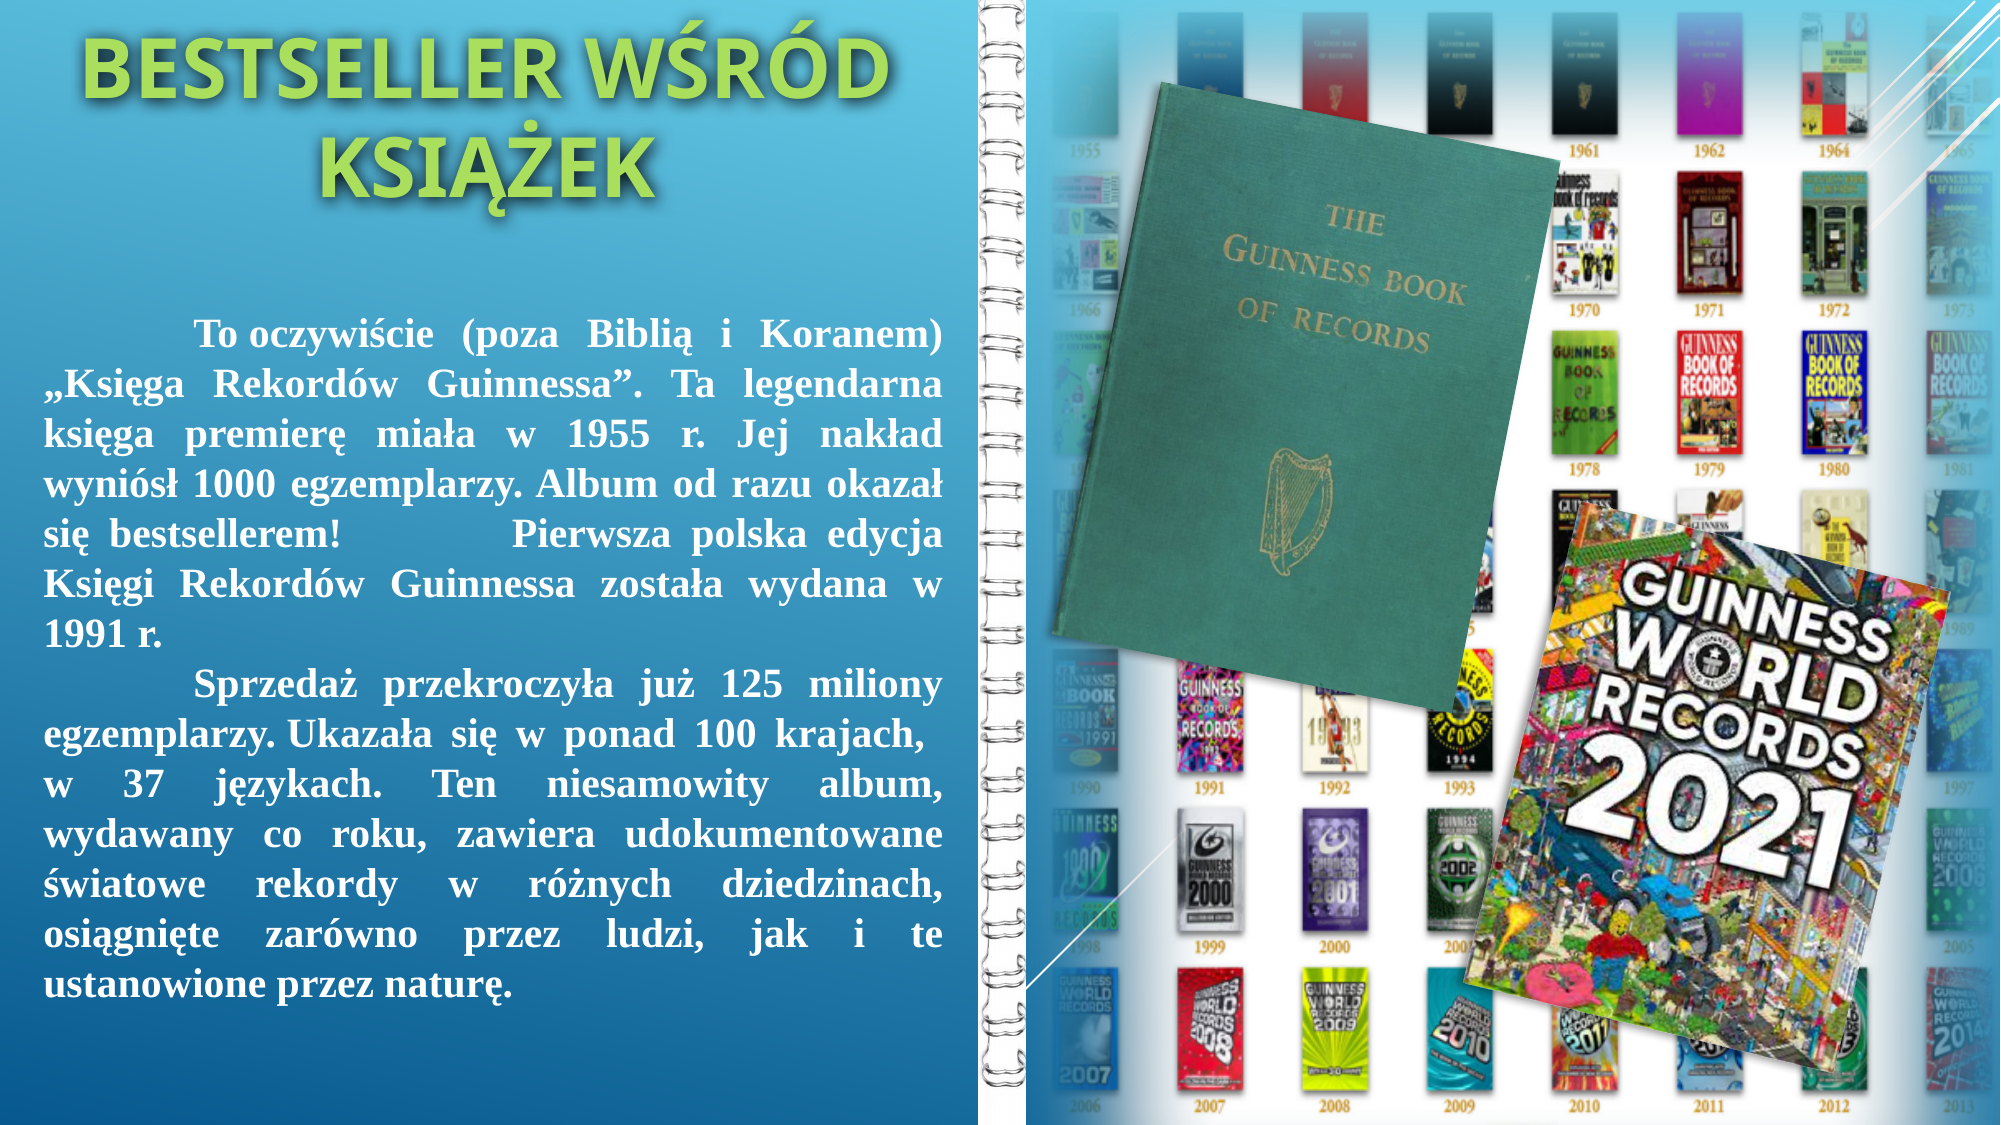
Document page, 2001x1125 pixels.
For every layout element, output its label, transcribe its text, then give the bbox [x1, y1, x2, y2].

text_box BESTSELLER WŚRÓD KSIĄŻEK [0, 7, 973, 223]
picture [977, 0, 1026, 1125]
text_box To oczywiście (poza Biblią i Koranem) „Księga Rekordów Guinnessa”. Ta legendarna księga premierę miała w 1955 r. Jej nakład wyniósł 1000 egzemplarzy. Album od razu okazał się bestsellerem! Pierwsza polska edycja Księgi Rekordów Guinnessa została wydana w 1991 r. Sprzedaż przekroczyła już 125 miliony egzemplarzy. Ukazała się w ponad 100 krajach, w 37 językach. Ten niesamowity album, wydawany co roku, zawiera udokumentowane światowe rekordy w różnych dziedzinach, osiągnięte zarówno przez ludzi, jak i te ustanowione przez naturę. [28, 297, 959, 1013]
picture [1030, 0, 2000, 1125]
